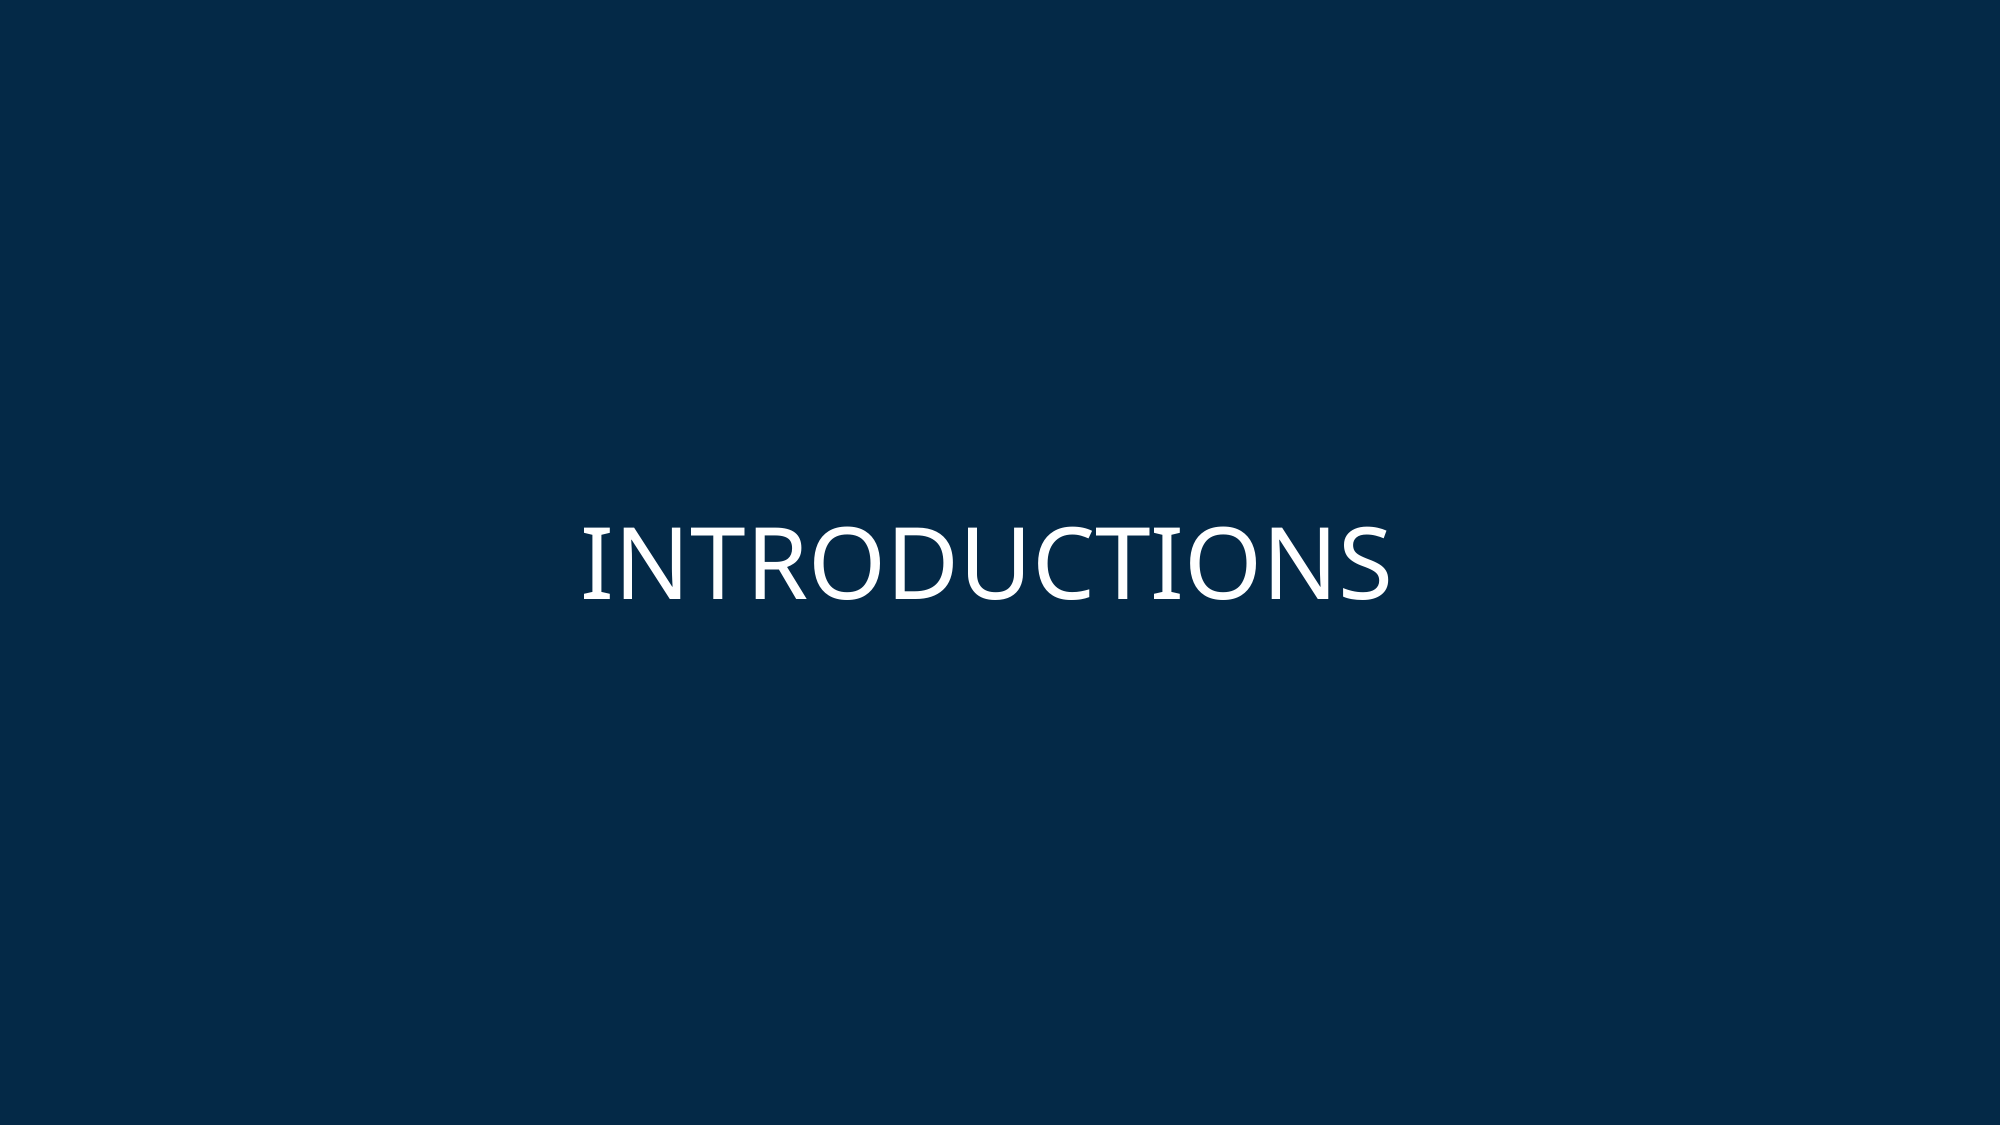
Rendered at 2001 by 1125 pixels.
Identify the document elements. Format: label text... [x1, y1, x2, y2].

list INTRODUCTIONS [138, 389, 1863, 736]
